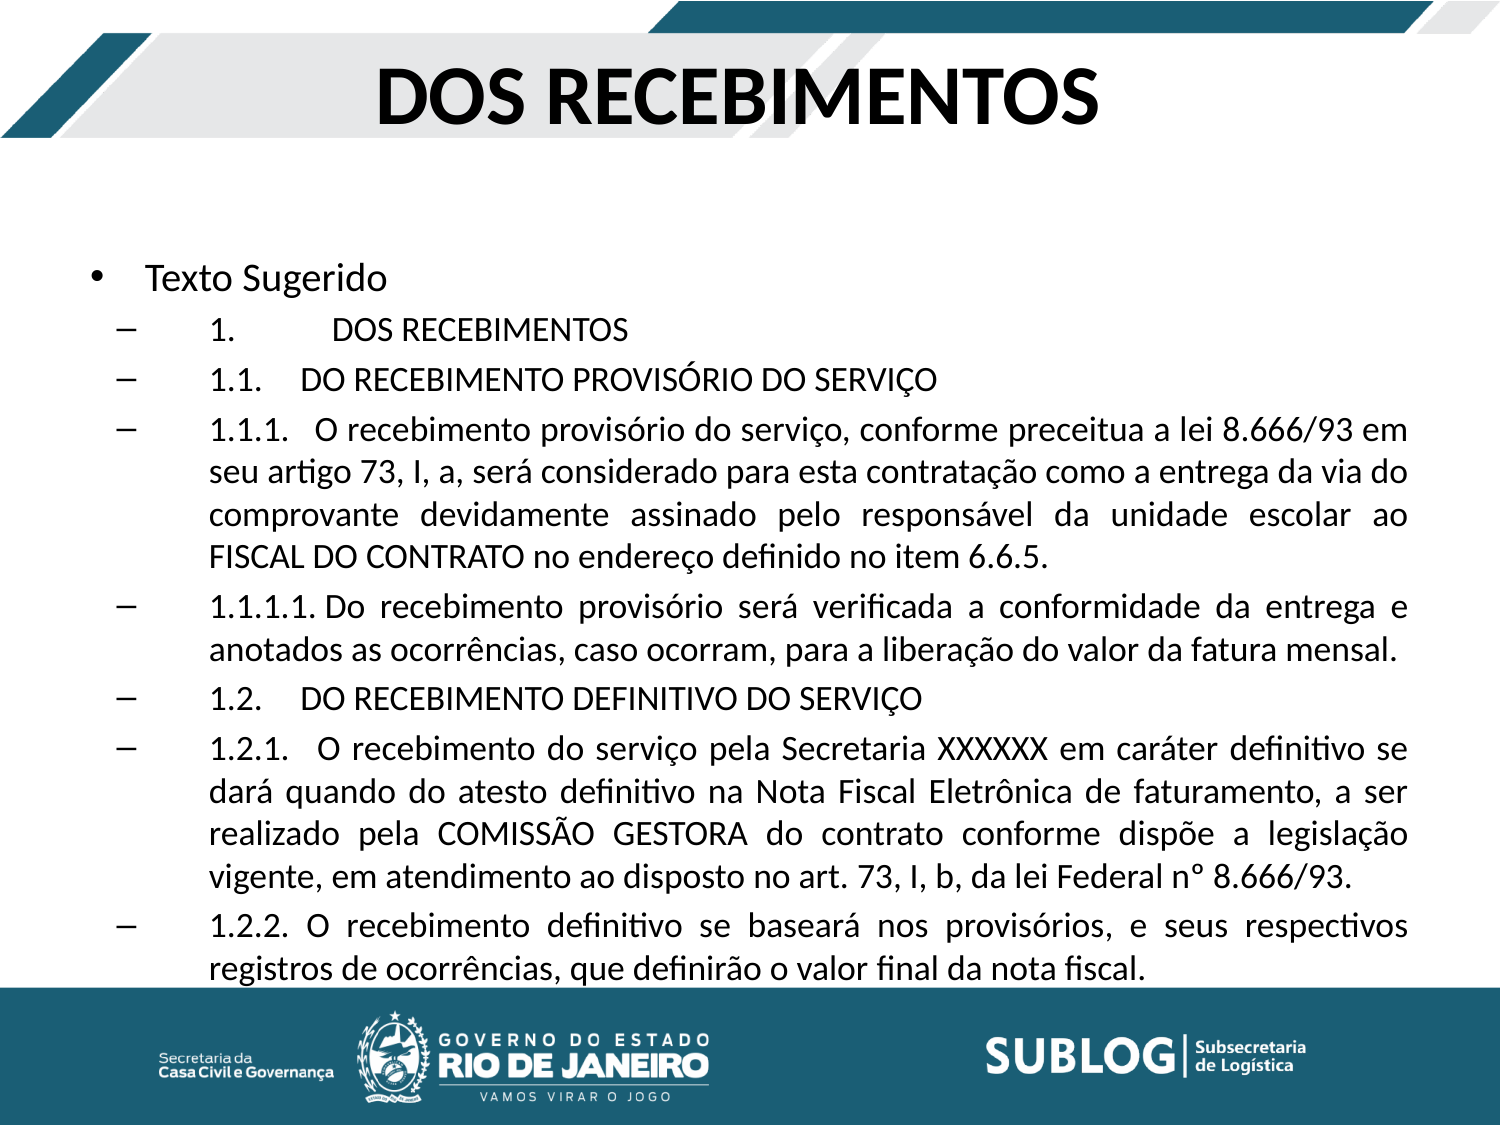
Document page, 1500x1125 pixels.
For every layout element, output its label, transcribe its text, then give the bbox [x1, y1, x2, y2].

title DOS RECEBIMENTOS [76, 30, 1400, 149]
picture [986, 1035, 1306, 1078]
list Texto Sugerido 1. DOS RECEBIMENTOS 1.1. DO RECEBIMENTO PROVISÓRIO DO SERVIÇO 1.1.1. O recebimento provisório do serviço, conforme preceitua a lei 8.666/93 em seu artigo 73, I, a, será considerado para esta contratação como a entrega da via do comprovante devidamente assinado pelo responsável da unidade escolar ao FISCAL DO CONTRATO no endereço definido no item 6.6.5. 1.1.1.1. Do recebimento provisório será verificada a conformidade da entrega e anotados as ocorrências, caso ocorram, para a liberação do valor da fatura mensal. 1.2. DO RECEBIMENTO DEFINITIVO DO SERVIÇO 1.2.1. O recebimento do serviço pela Secretaria XXXXXX em caráter definitivo se dará quando do atesto definitivo na Nota Fiscal Eletrônica de faturamento, a ser realizado pela COMISSÃO GESTORA do contrato conforme dispõe a legislação vigente, em atendimento ao disposto no art. 73, I, b, da lei Federal nº 8.666/93. 1.2.2. O recebimento definitivo se baseará nos provisórios, e seus respectivos registros de ocorrências, que definirão o valor final da nota fiscal. [75, 243, 1425, 1035]
picture [0, 1, 1500, 138]
picture [159, 1035, 709, 1103]
